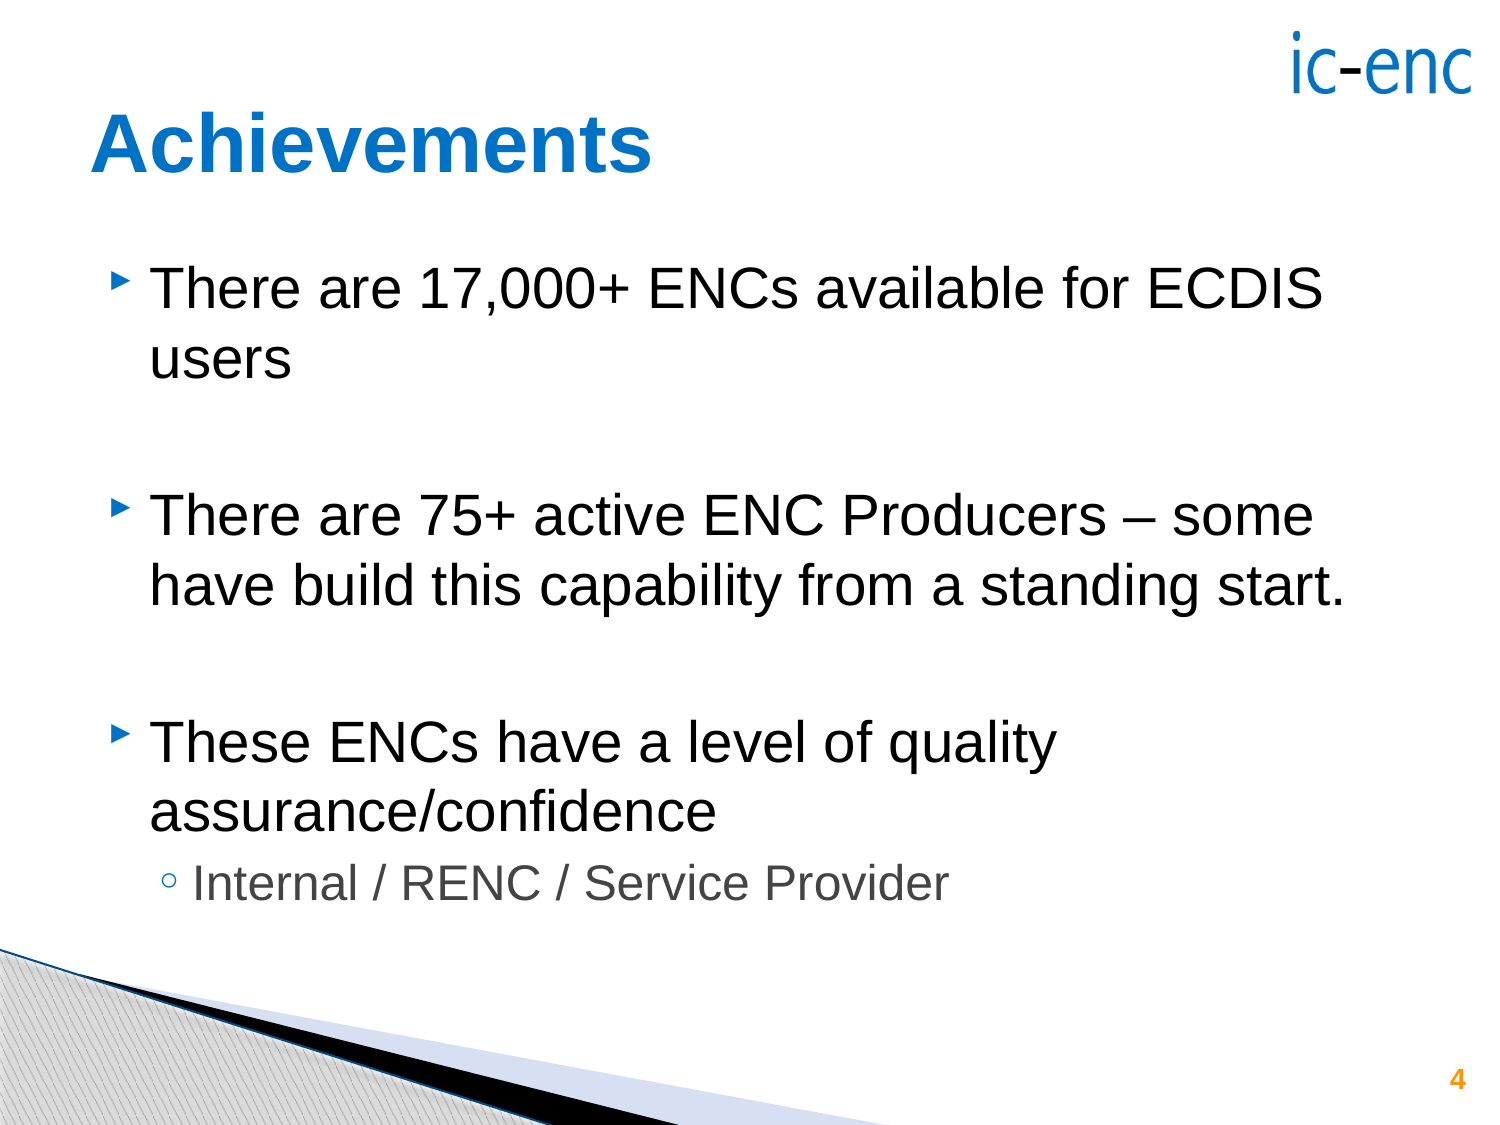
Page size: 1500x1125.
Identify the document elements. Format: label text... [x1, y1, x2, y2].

list There are 17,000+ ENCs available for ECDIS users There are 75+ active ENC Producers – some have build this capability from a standing start. These ENCs have a level of quality assurance/confidence Internal / RENC / Service Provider [75, 242, 1425, 986]
slide_number 4 [1406, 1042, 1481, 1103]
picture [1293, 31, 1471, 94]
title Achievements [75, 45, 1425, 233]
